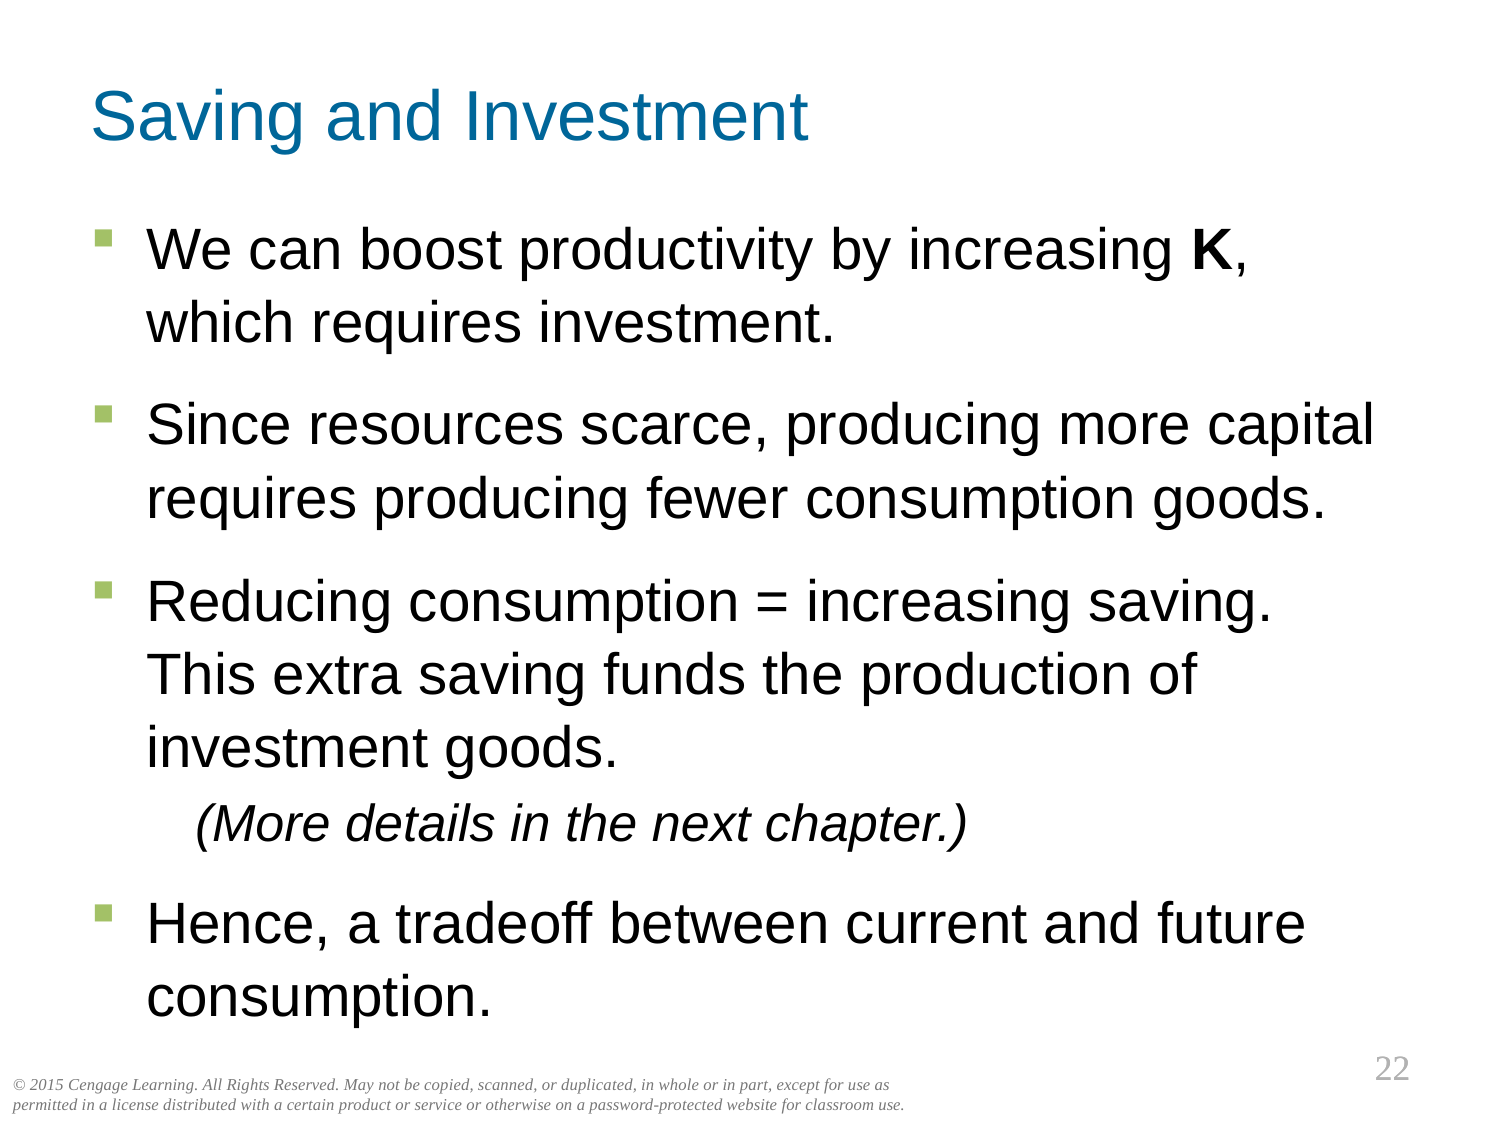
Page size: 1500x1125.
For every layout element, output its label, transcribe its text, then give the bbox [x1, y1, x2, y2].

title Saving and Investment [75, 37, 1425, 188]
list We can boost productivity by increasing K, which requires investment. Since resources scarce, producing more capital requires producing fewer consumption goods. Reducing consumption = increasing saving. This extra saving funds the production of investment goods. (More details in the next chapter.) Hence, a tradeoff between current and future consumption. [75, 200, 1425, 1075]
